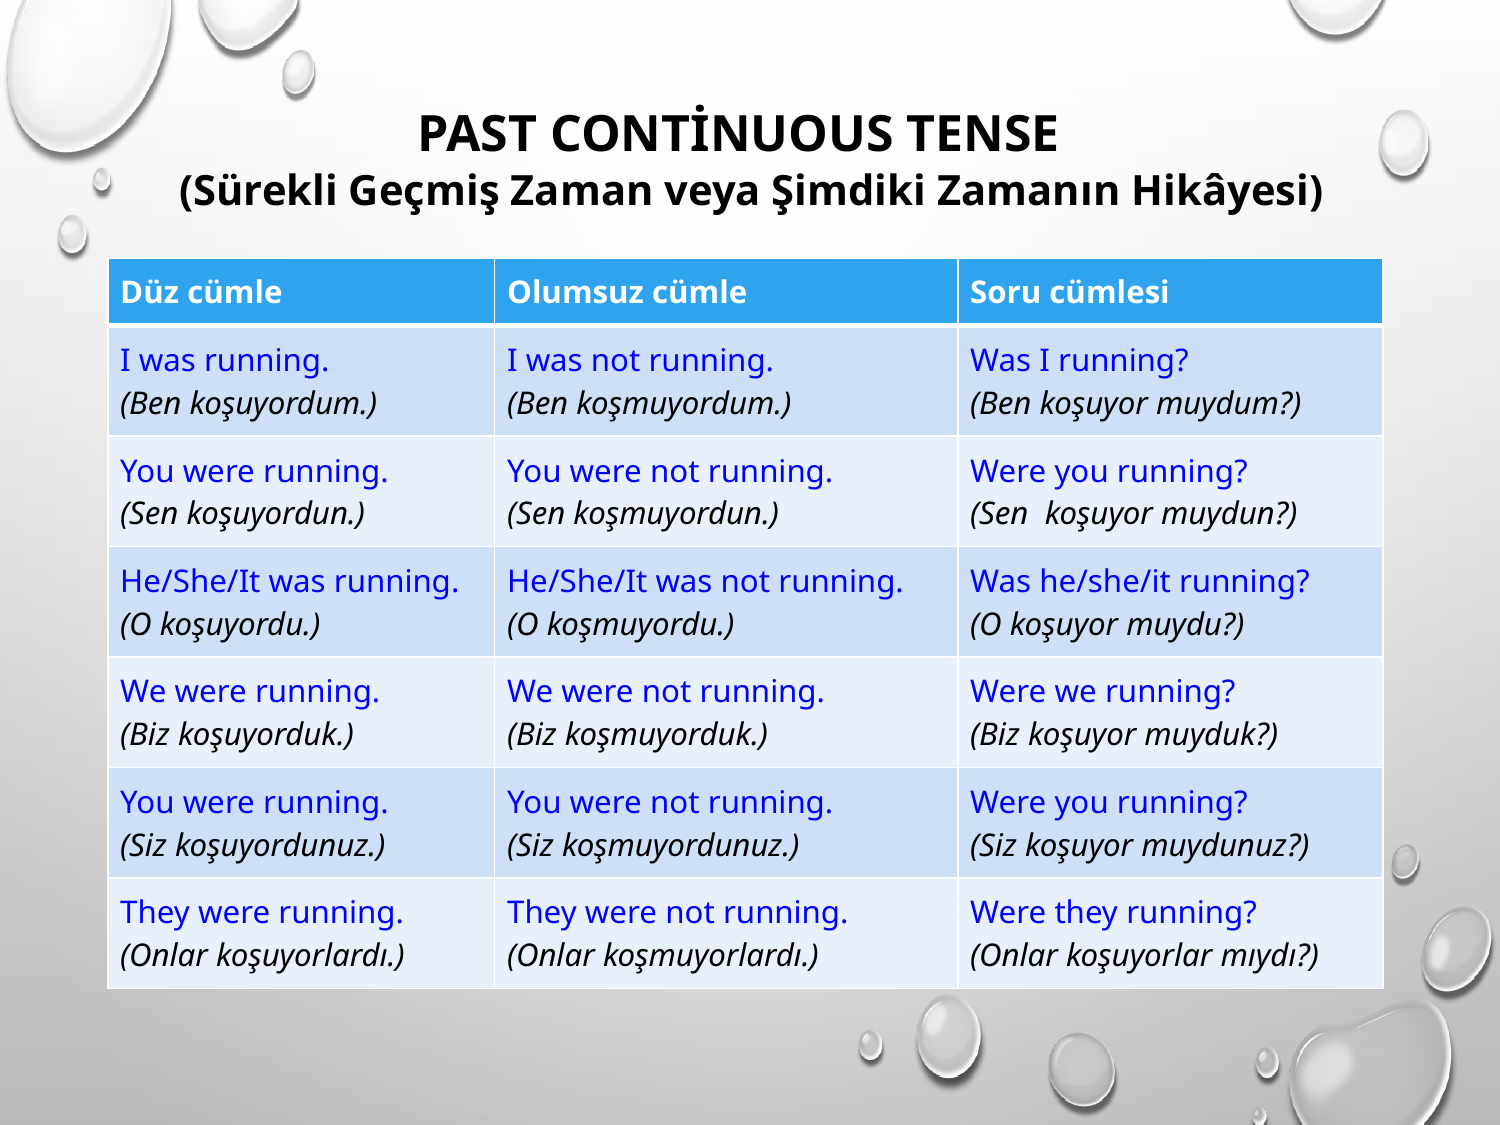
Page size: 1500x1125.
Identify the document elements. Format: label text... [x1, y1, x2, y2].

table_cell Were you running? (Siz koşuyor muydunuz?) [959, 768, 1382, 877]
table_cell You were not running. (Siz koşmuyordunuz.) [495, 768, 957, 877]
table_header Soru cümlesi [959, 259, 1382, 323]
table_cell We were running. (Biz koşuyorduk.) [109, 658, 494, 767]
picture [0, 0, 1500, 1125]
table_cell We were not running. (Biz koşmuyorduk.) [495, 658, 957, 767]
table_cell They were running. (Onlar koşuyorlardı.) [109, 879, 494, 988]
title Past Continuous Tense (Sürekli Geçmiş Zaman veya Şimdiki Zamanın Hikâyesi) [107, 31, 1383, 257]
table_cell Were you running? (Sen koşuyor muydun?) [959, 437, 1382, 546]
table_cell Was he/she/it running? (O koşuyor muydu?) [959, 547, 1382, 656]
table_cell Were they running? (Onlar koşuyorlar mıydı?) [959, 879, 1382, 988]
table_cell They were not running. (Onlar koşmuyorlardı.) [495, 879, 957, 988]
table_header Olumsuz cümle [495, 259, 957, 323]
table_cell He/She/It was running. (O koşuyordu.) [109, 547, 494, 656]
table_cell You were not running. (Sen koşmuyordun.) [495, 437, 957, 546]
table_cell Were we running? (Biz koşuyor muyduk?) [959, 658, 1382, 767]
table_cell You were running. (Siz koşuyordunuz.) [109, 768, 494, 877]
table_cell I was not running. (Ben koşmuyordum.) [495, 328, 957, 435]
table_cell He/She/It was not running. (O koşmuyordu.) [495, 547, 957, 656]
table_header Düz cümle [109, 259, 494, 323]
table_cell I was running. (Ben koşuyordum.) [109, 328, 494, 435]
table_cell Was I running? (Ben koşuyor muydum?) [959, 328, 1382, 435]
table_cell You were running. (Sen koşuyordun.) [109, 437, 494, 546]
